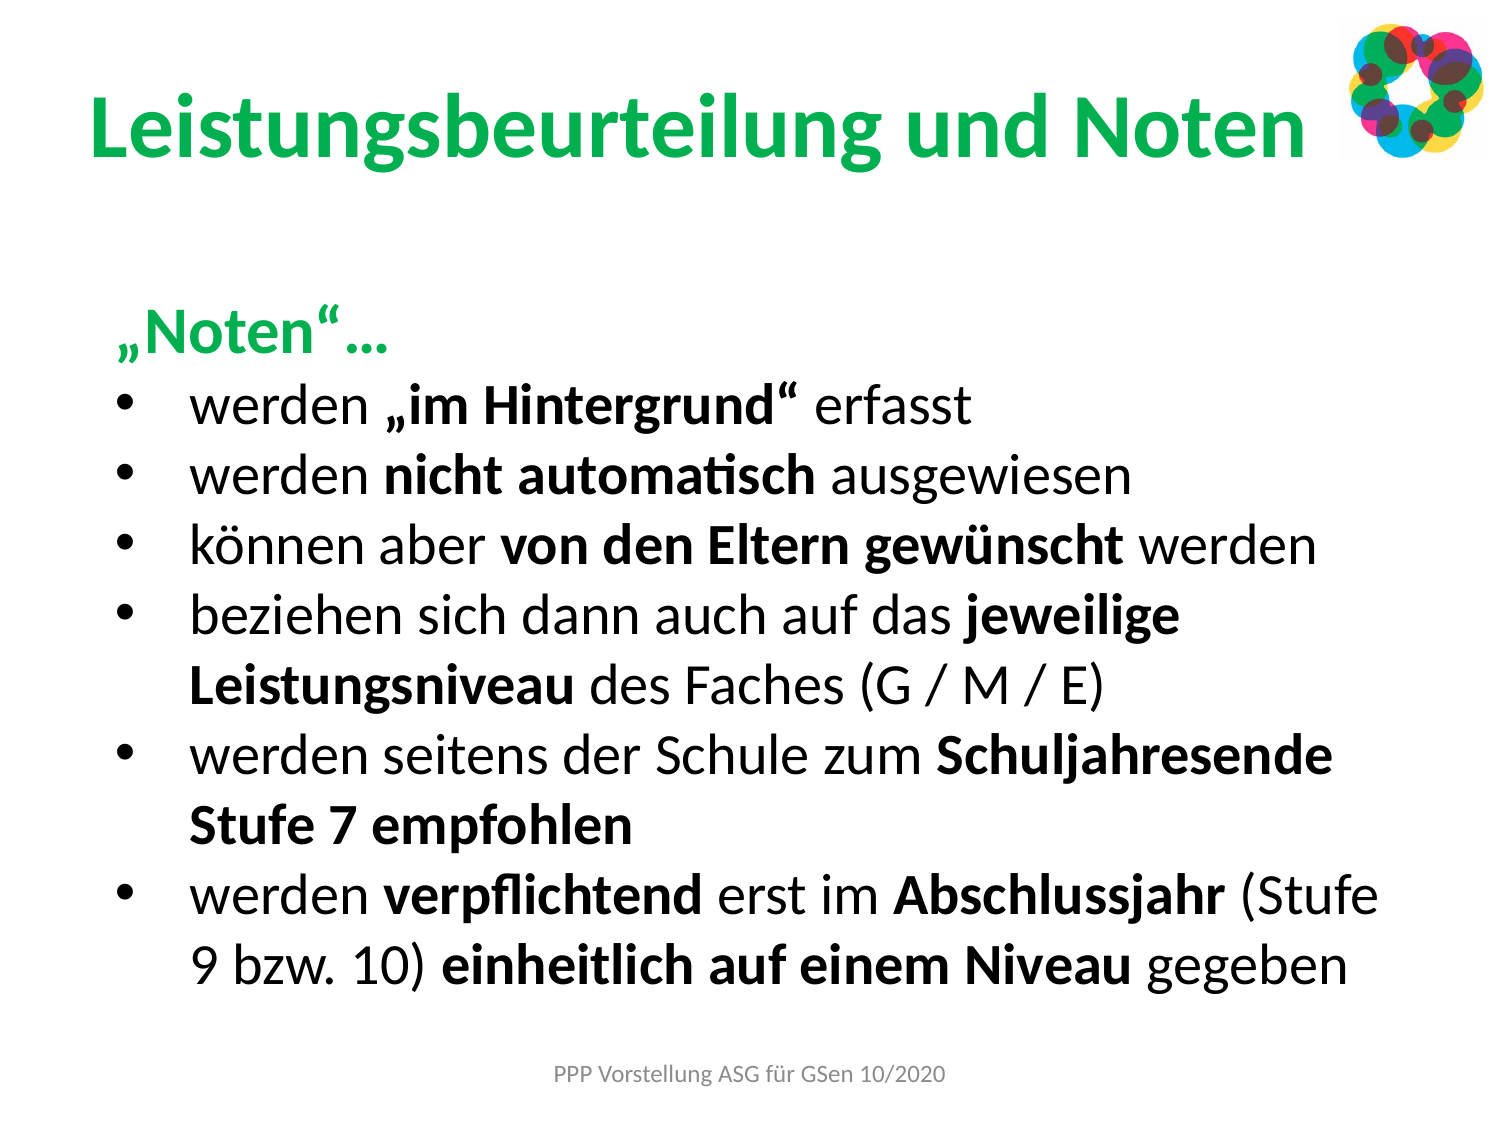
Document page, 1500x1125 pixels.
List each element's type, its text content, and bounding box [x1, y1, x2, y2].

picture [1340, 17, 1486, 162]
text_box „Noten“… werden „im Hintergrund“ erfasst werden nicht automatisch ausgewiesen können aber von den Eltern gewünscht werden beziehen sich dann auch auf das jeweilige Leistungsniveau des Faches (G / M / E) werden seitens der Schule zum Schuljahresende Stufe 7 empfohlen werden verpflichtend erst im Abschlussjahr (Stufe 9 bzw. 10) einheitlich auf einem Niveau gegeben [100, 278, 1414, 1004]
text_box Leistungsbeurteilung und Noten [75, 58, 1341, 183]
footer PPP Vorstellung ASG für GSen 10/2020 [512, 1042, 988, 1103]
